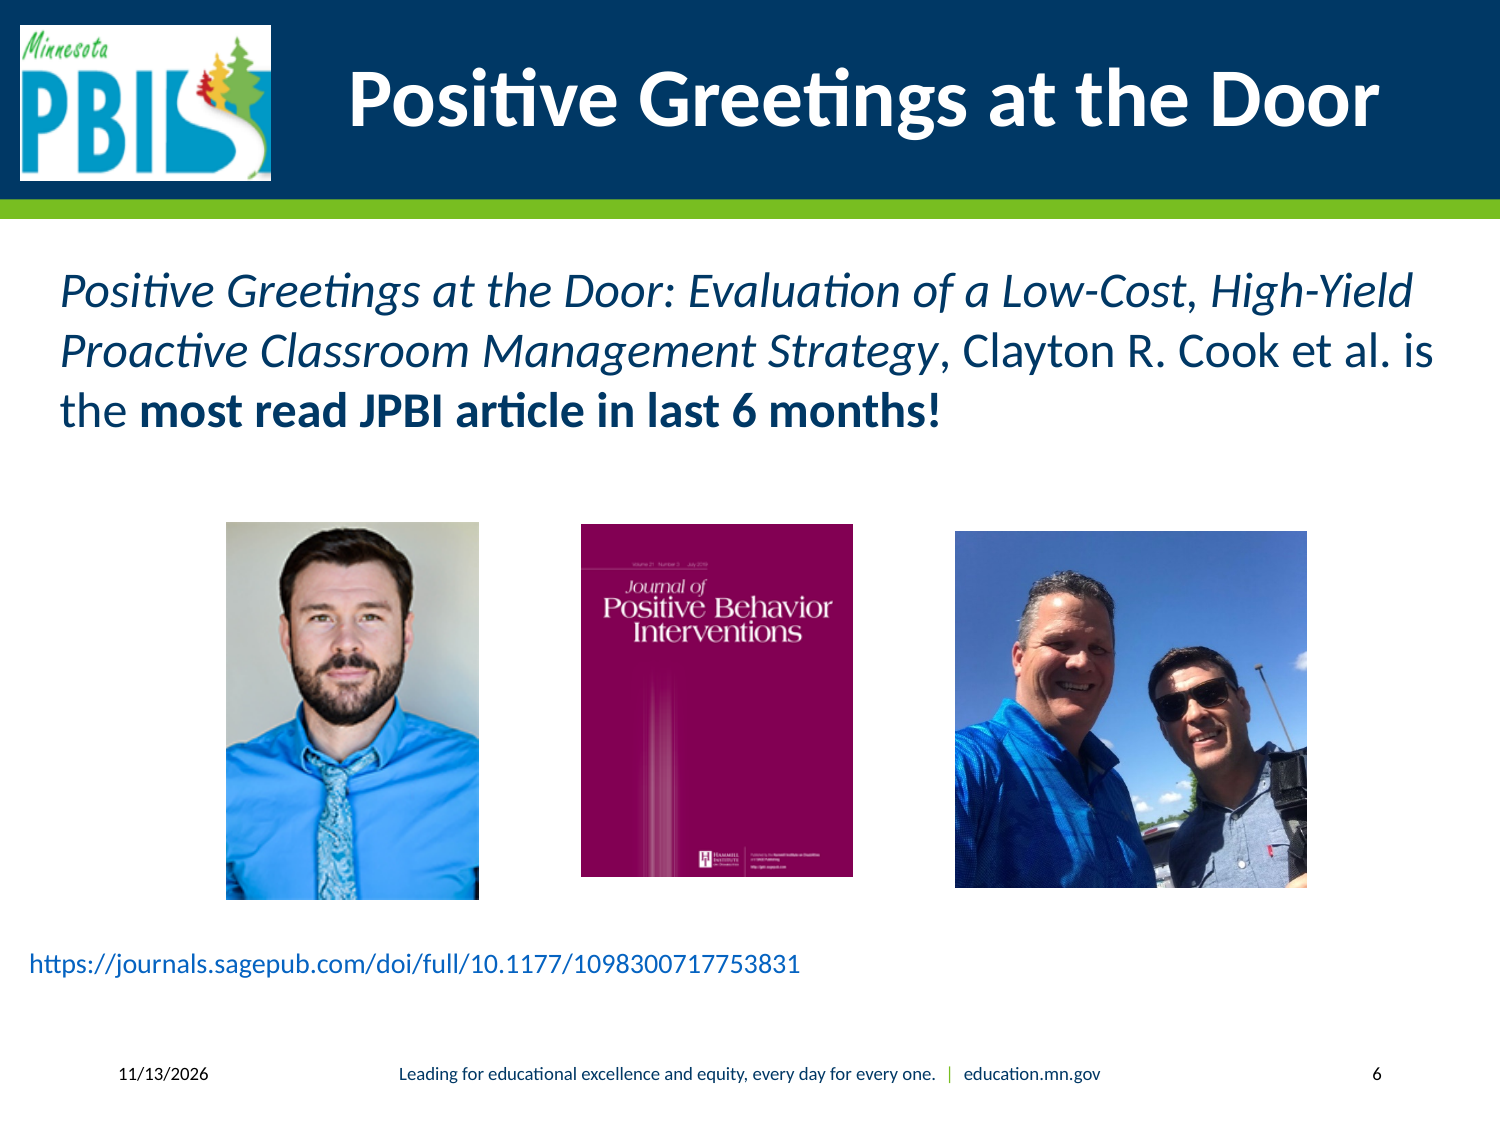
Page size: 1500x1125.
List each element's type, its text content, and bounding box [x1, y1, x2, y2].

text_box Positive Greetings at the Door: Evaluation of a Low-Cost, High-Yield Proactive Classroom Management Strategy, Clayton R. Cook et al. is the most read JPBI article in last 6 months! [44, 249, 1456, 490]
picture [954, 530, 1308, 888]
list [226, 522, 479, 901]
title Positive Greetings at the Door [290, 24, 1397, 175]
footer Leading for educational excellence and equity, every day for every one. | education.mn.gov [354, 1042, 1145, 1103]
text_box https://journals.sagepub.com/doi/full/10.1177/1098300717753831 [14, 938, 880, 987]
slide_number 6 [1216, 1042, 1397, 1103]
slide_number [103, 1042, 271, 1103]
picture [20, 25, 271, 181]
picture [581, 524, 853, 877]
